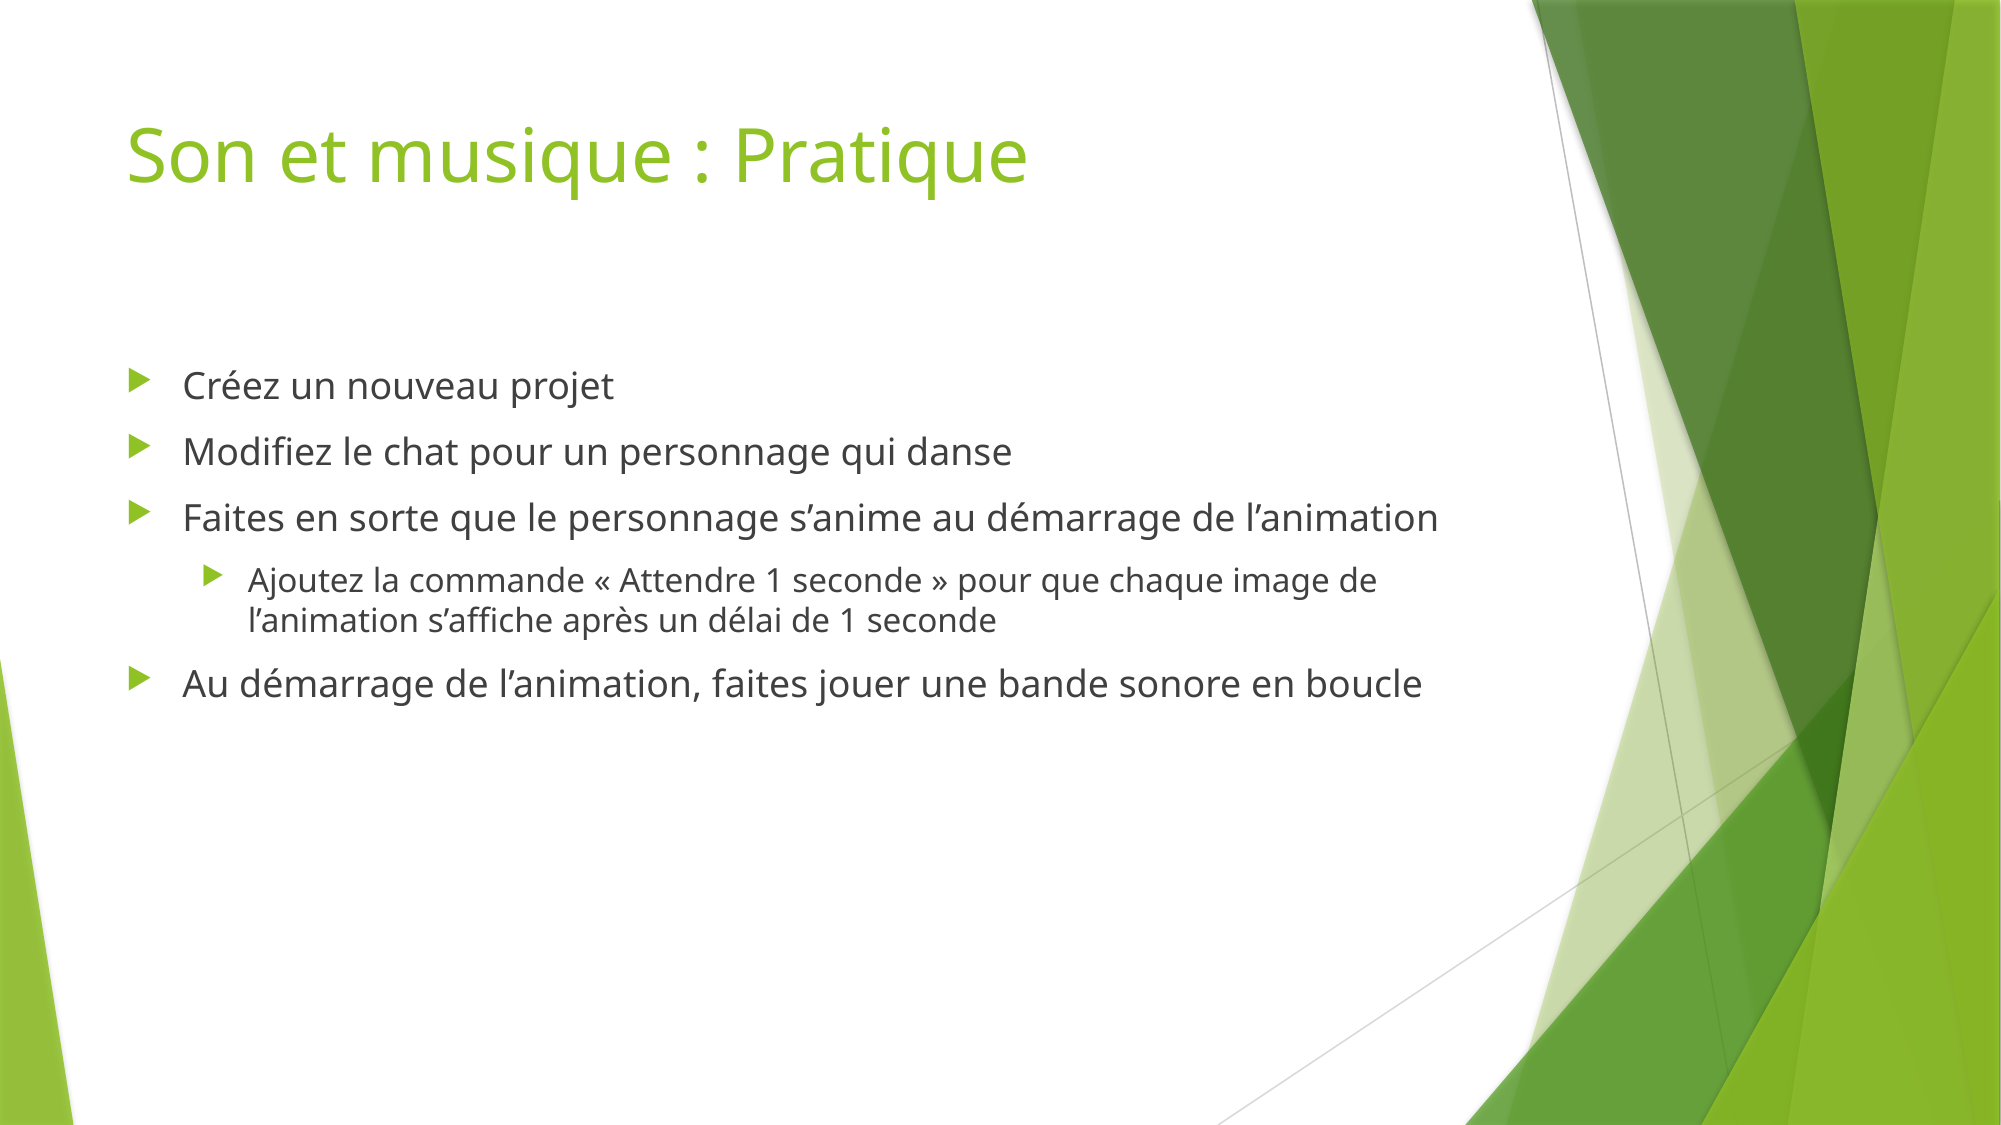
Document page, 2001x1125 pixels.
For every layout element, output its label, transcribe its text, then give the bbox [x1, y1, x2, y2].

list Créez un nouveau projet Modifiez le chat pour un personnage qui danse Faites en sorte que le personnage s’anime au démarrage de l’animation Ajoutez la commande « Attendre 1 seconde » pour que chaque image de l’animation s’affiche après un délai de 1 seconde Au démarrage de l’animation, faites jouer une bande sonore en boucle [111, 354, 1522, 992]
title Son et musique : Pratique [111, 99, 1522, 317]
